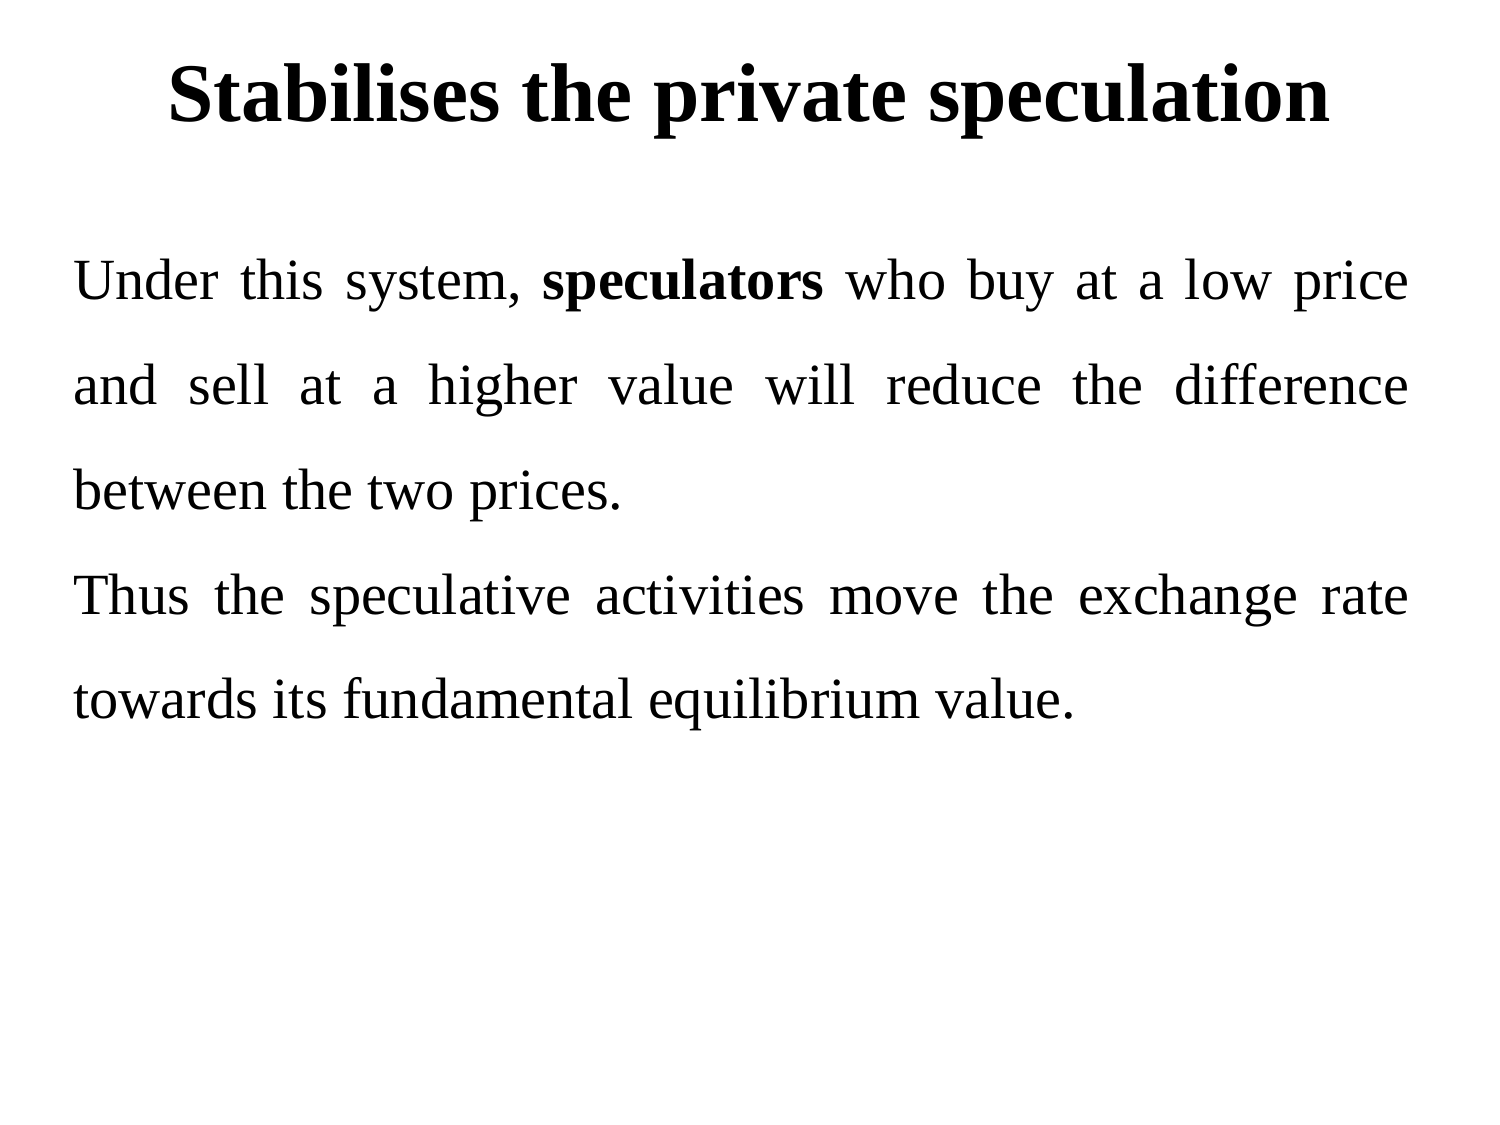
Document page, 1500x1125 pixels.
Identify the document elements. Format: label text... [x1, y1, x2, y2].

list Under this system, speculators who buy at a low price and sell at a higher value will reduce the difference between the two prices. Thus the speculative activities move the exchange rate towards its fundamental equilibrium value. [58, 199, 1425, 1079]
title Stabilises the private speculation [75, 23, 1425, 153]
